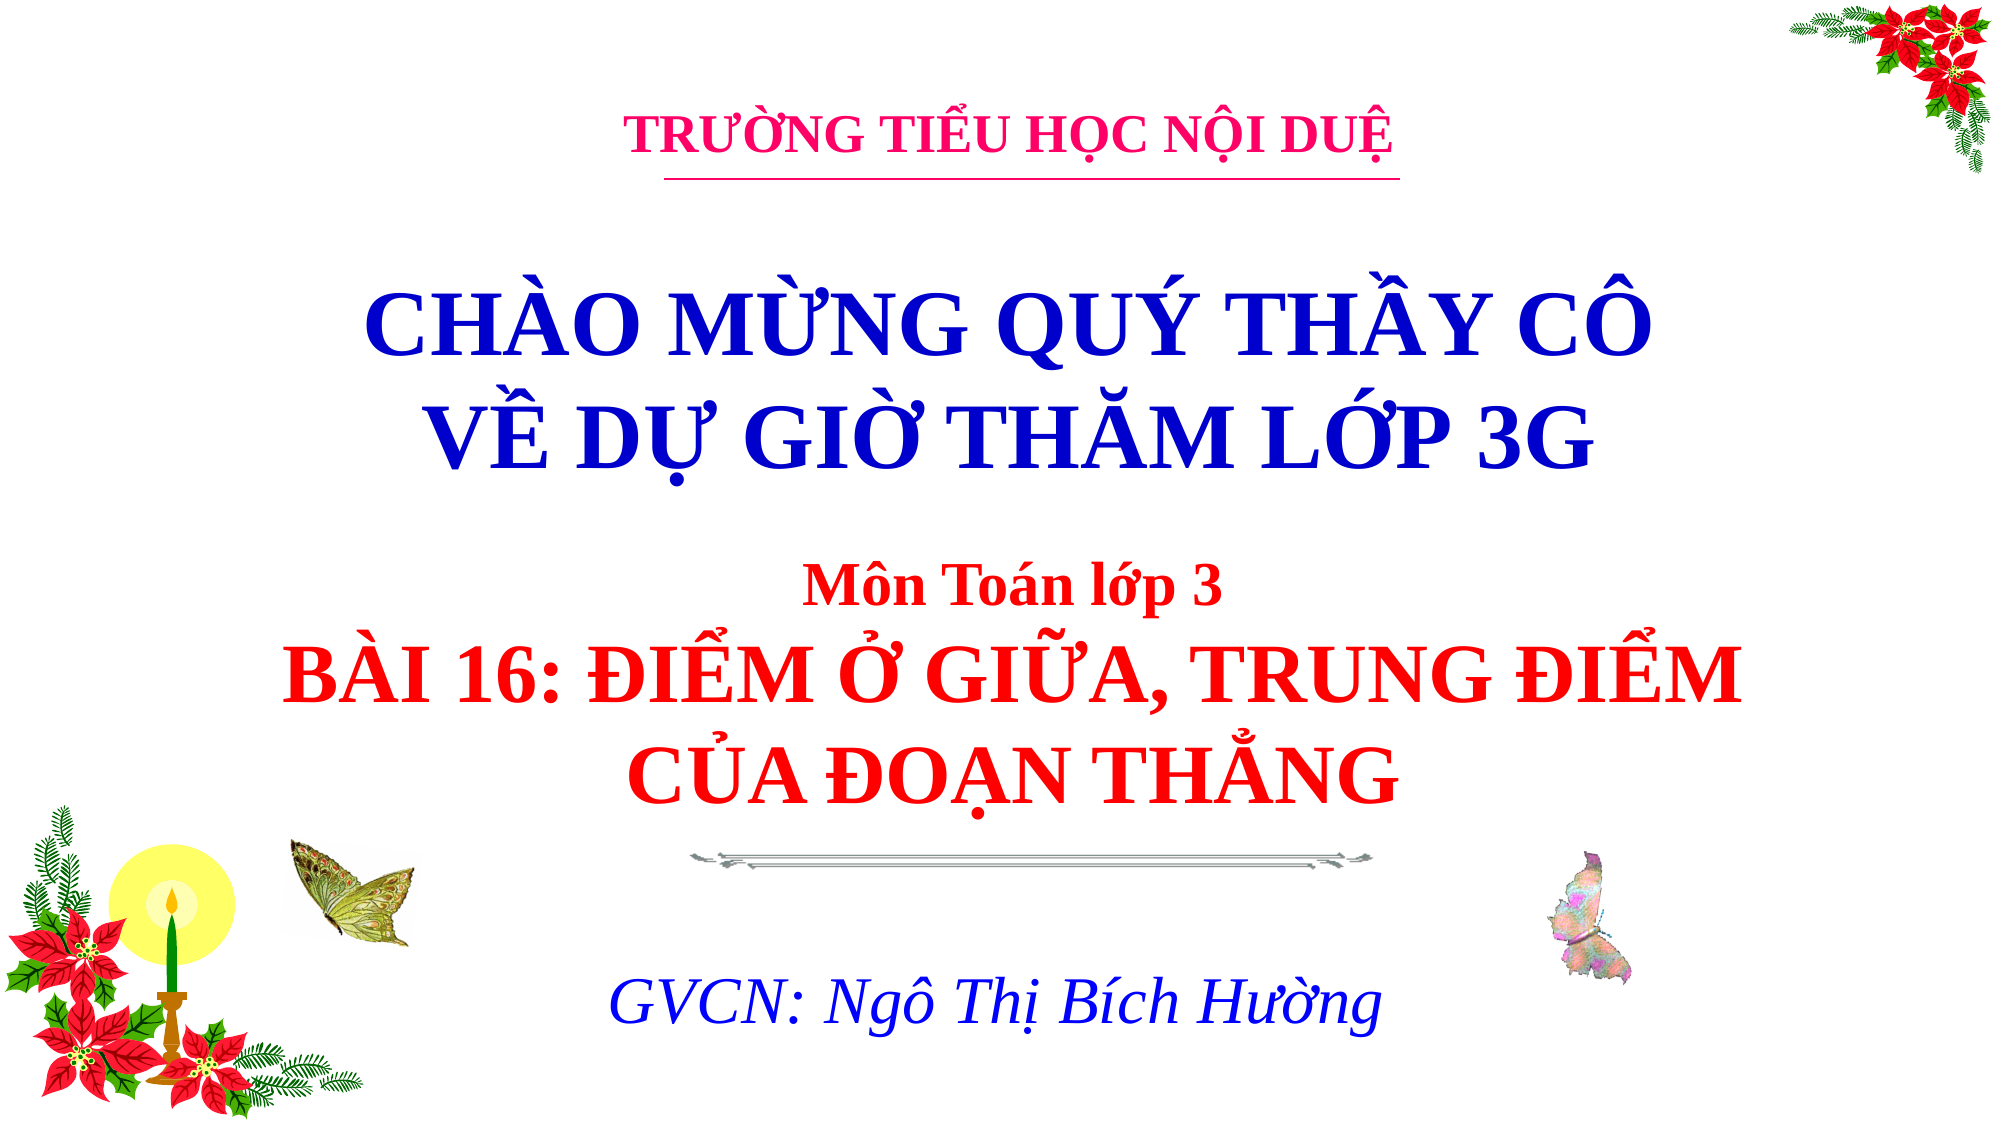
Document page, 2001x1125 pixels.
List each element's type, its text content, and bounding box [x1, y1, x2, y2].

text_box GVCN: Ngô Thị Bích Hường [592, 949, 1470, 1044]
picture [4, 804, 421, 1120]
text_box CHÀO MỪNG QUÝ THẦY CÔ VỀ DỰ GIỜ THĂM LỚP 3G [304, 253, 1715, 496]
text_box Môn Toán lớp 3 BÀI 16: ĐIỂM Ở GIỮA, TRUNG ĐIỂM CỦA ĐOẠN THẲNG [183, 534, 1843, 829]
text_box TRƯỜNG TIỂU HỌC NỘI DUỆ [392, 89, 1627, 173]
picture [687, 850, 1378, 877]
picture [1502, 822, 1669, 1026]
picture [1805, 0, 1976, 191]
